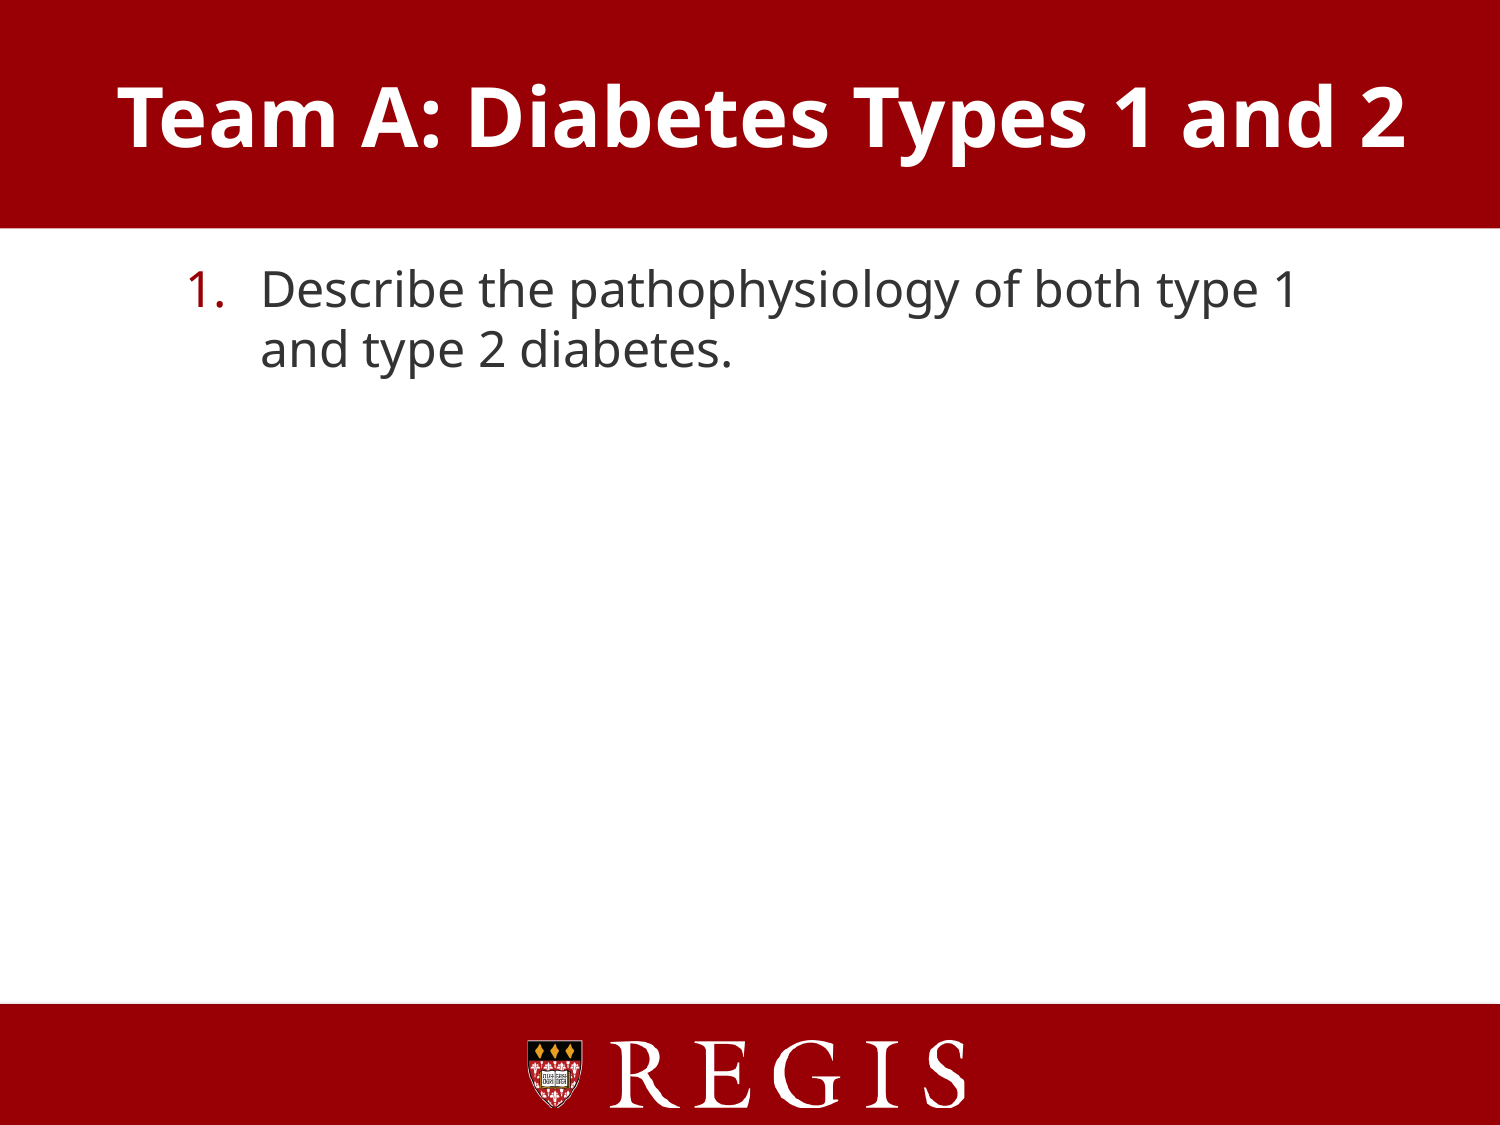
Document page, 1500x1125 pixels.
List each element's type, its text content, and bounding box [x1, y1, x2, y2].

list Describe the pathophysiology of both type 1 and type 2 diabetes. [170, 249, 1332, 905]
title Team A: Diabetes Types 1 and 2 [0, 0, 1500, 229]
